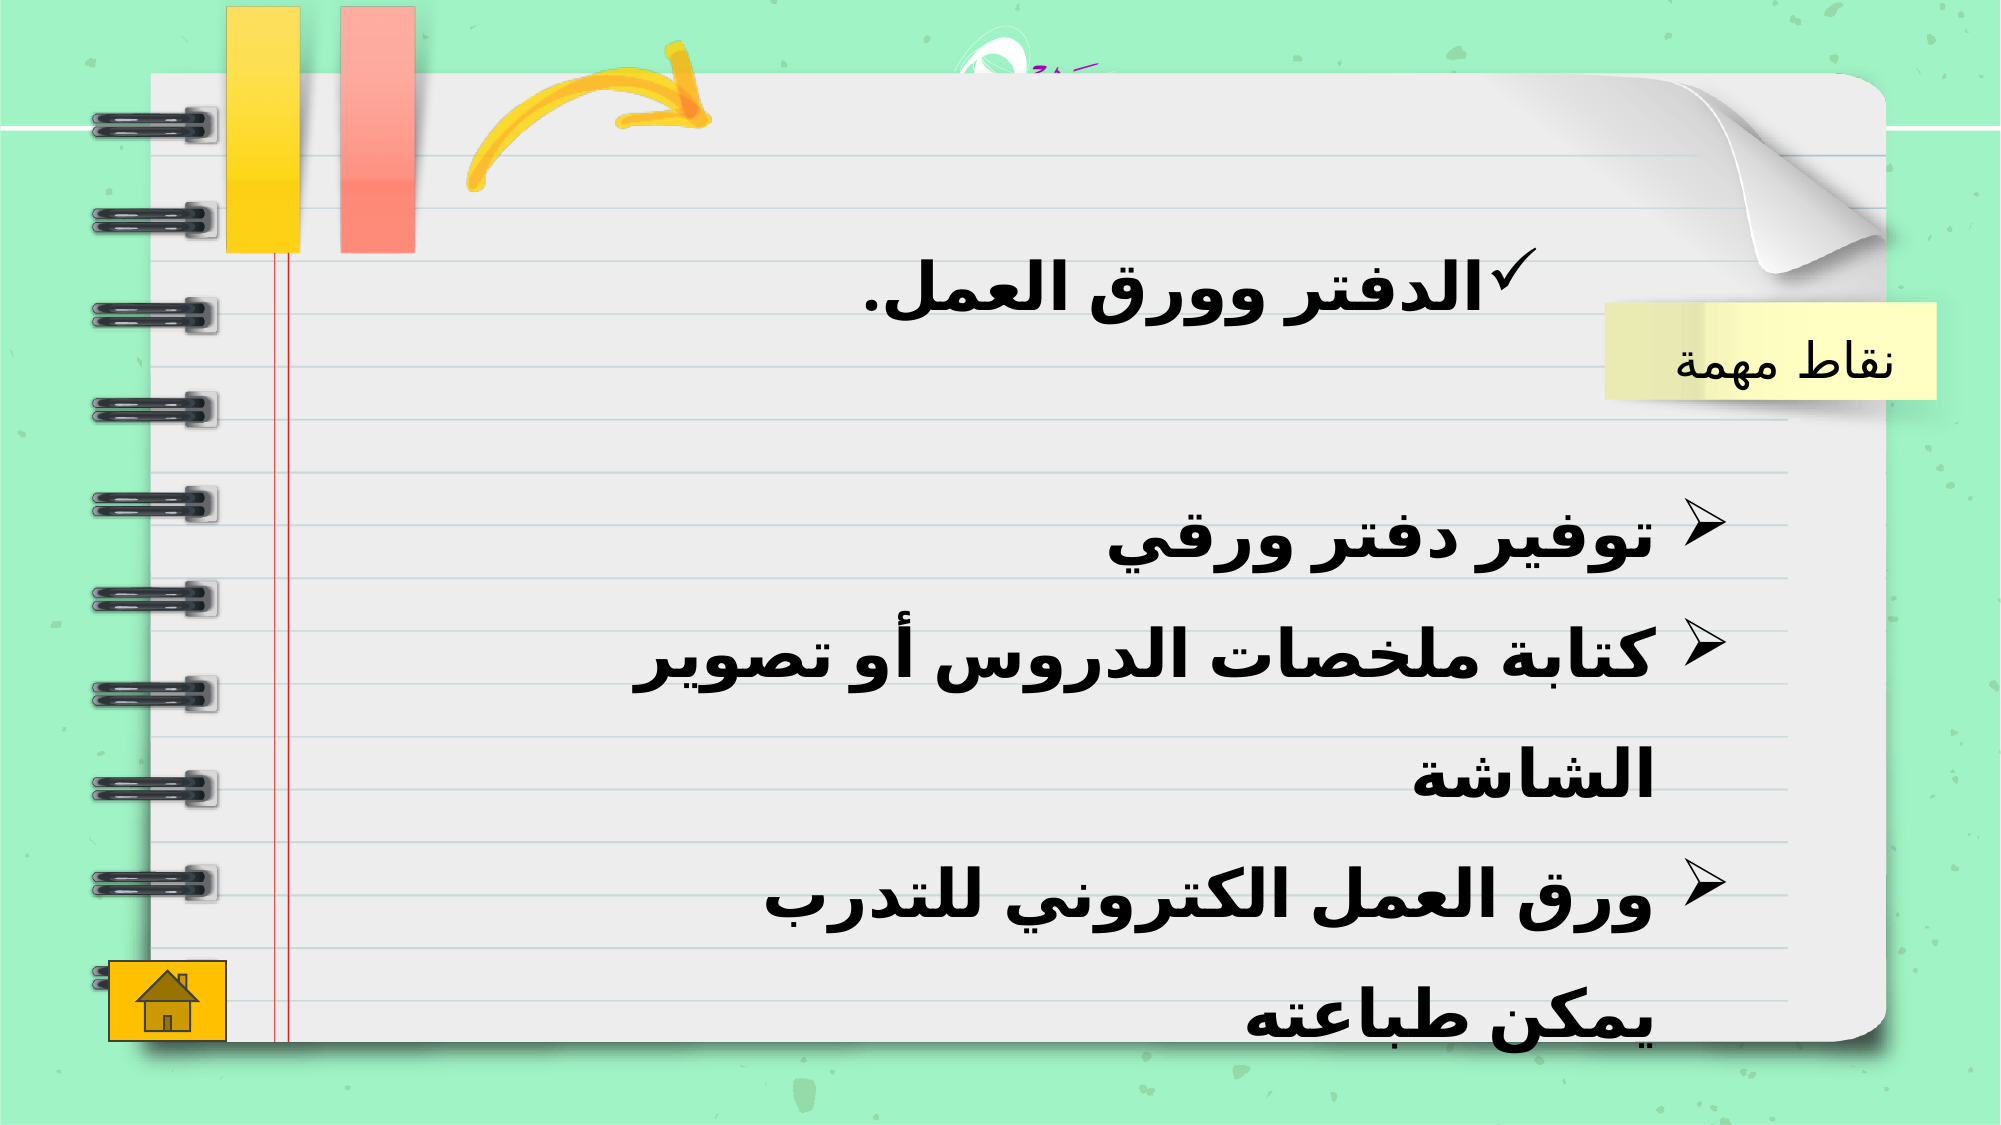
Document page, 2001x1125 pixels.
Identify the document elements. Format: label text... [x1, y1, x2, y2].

text_box [108, 960, 227, 1042]
text_box الدفتر وورق العمل. [769, 196, 1557, 332]
picture [0, 0, 2001, 1125]
text_box توفير دفتر ورقي كتابة ملخصات الدروس أو تصوير الشاشة ورق العمل الكتروني للتدرب يمكن طباعته [573, 443, 1748, 1125]
